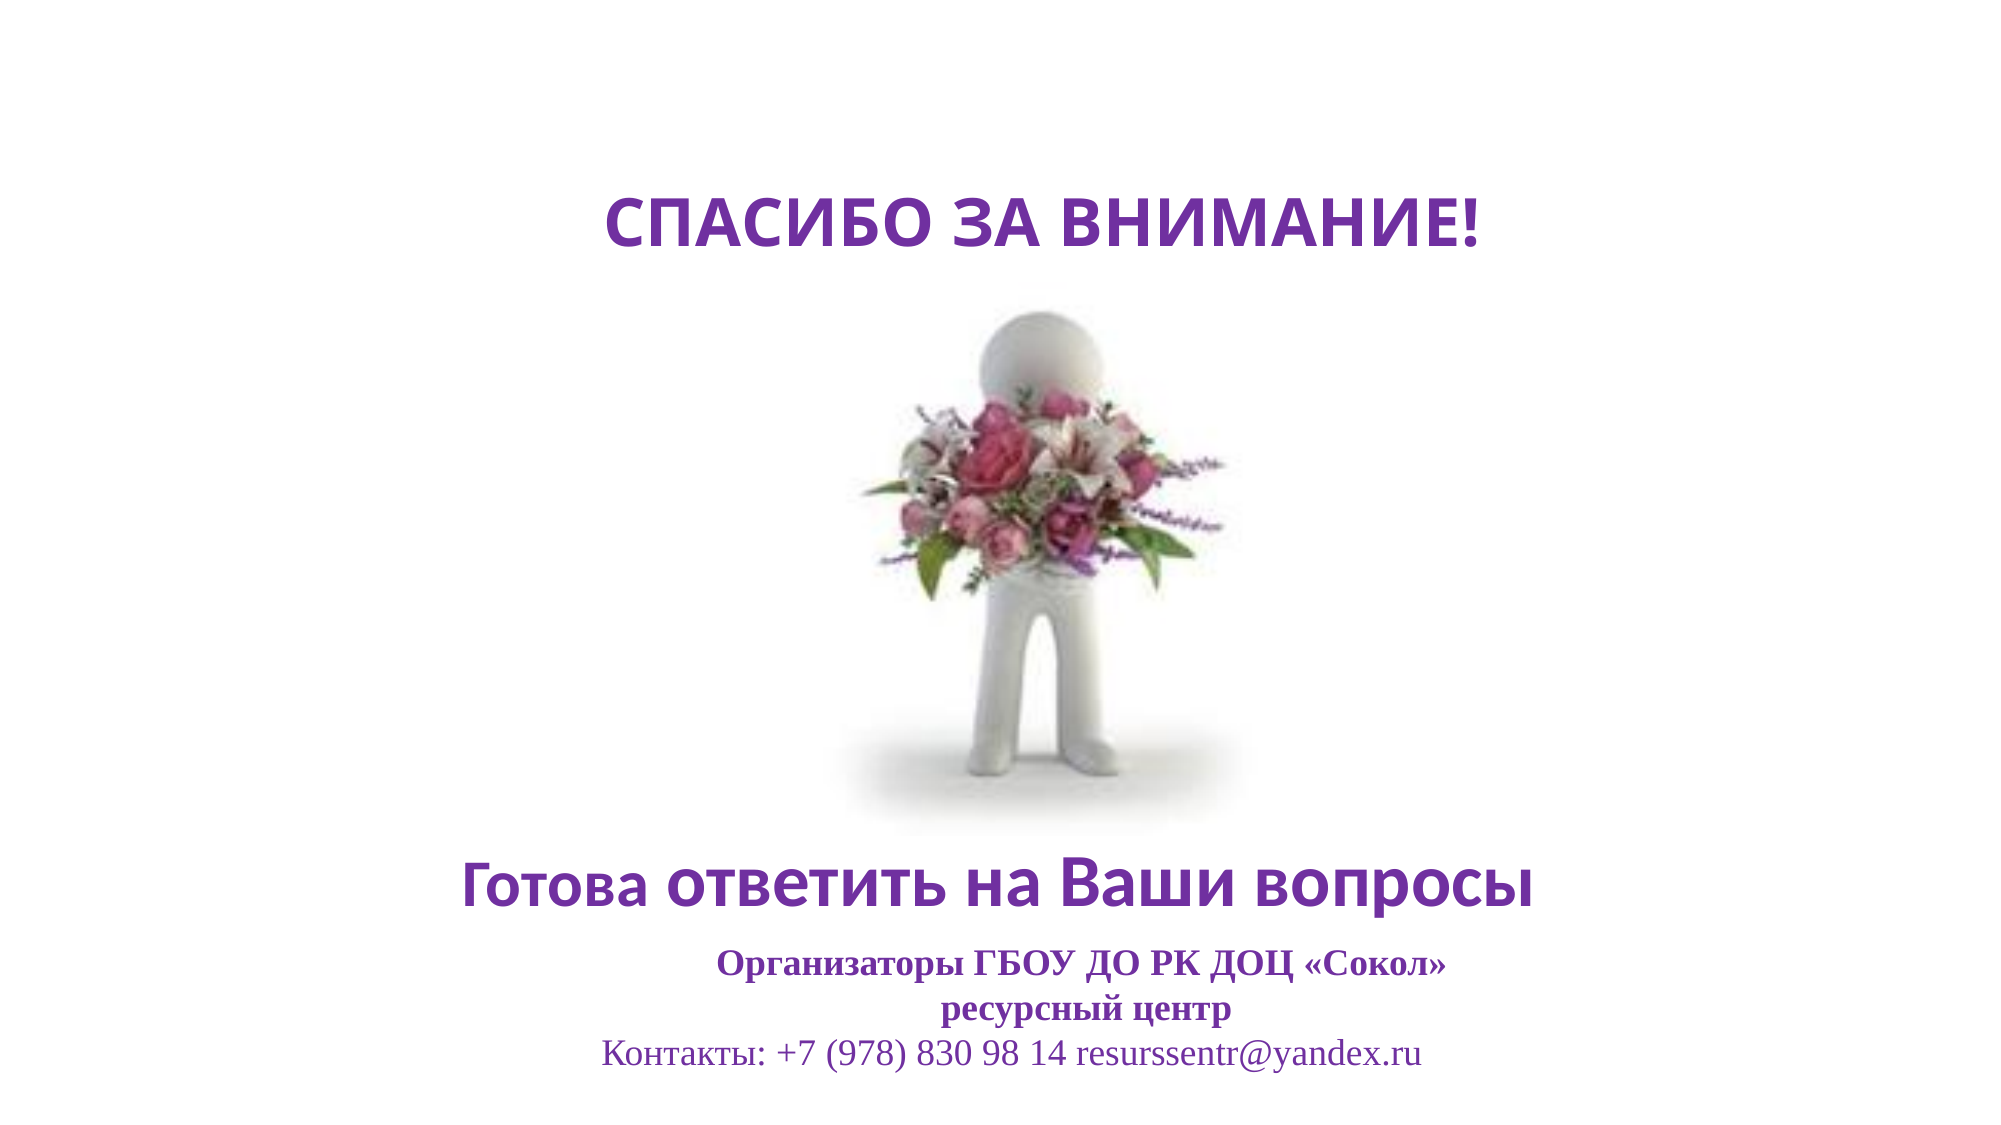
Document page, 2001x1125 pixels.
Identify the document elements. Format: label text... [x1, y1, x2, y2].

picture [823, 282, 1264, 836]
text_box Организаторы ГБОУ ДО РК ДОЦ «Сокол» ресурсный центр Контакты: +7 (978) 830 98 14 resurssentr@yandex.ru [586, 930, 1587, 1081]
title СПАСИБО ЗА ВНИМАНИЕ! [471, 158, 1613, 291]
list Готова ответить на Ваши вопросы [119, 833, 1881, 961]
